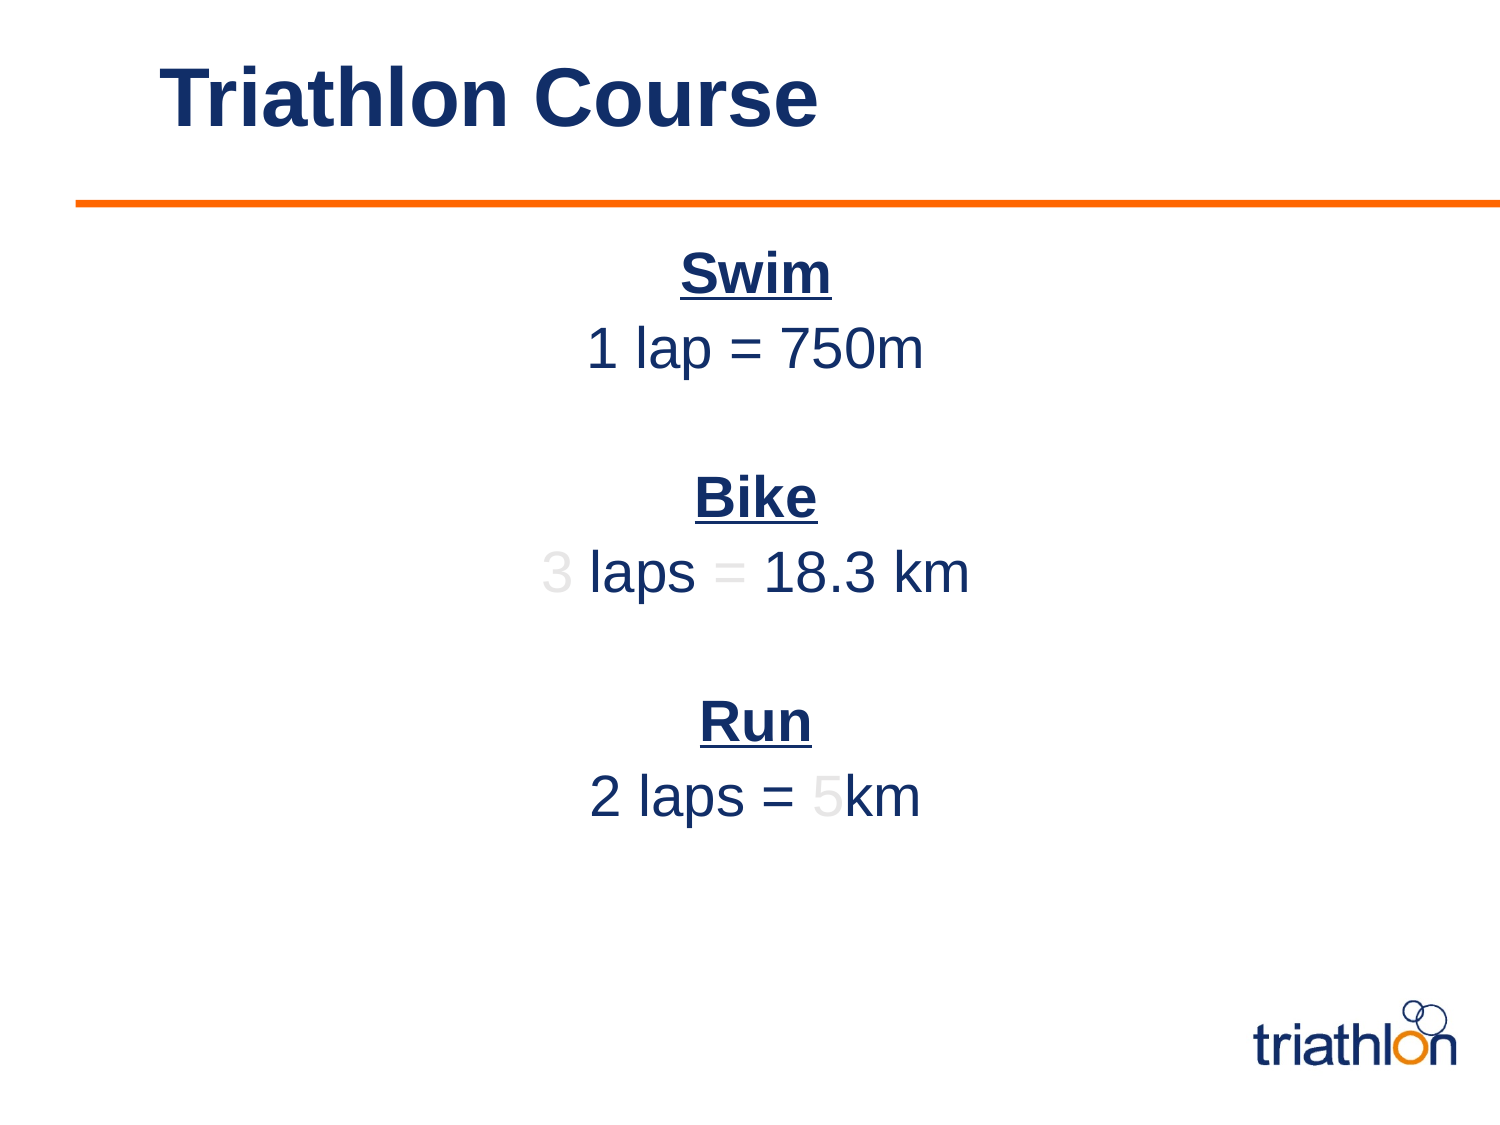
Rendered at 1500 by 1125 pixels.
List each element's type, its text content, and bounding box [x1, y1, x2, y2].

list Swim 1 lap = 750m Bike 3 laps = 18.3 km Run 2 laps = 5km [147, 243, 1380, 1033]
title Triathlon Course [159, 42, 1465, 162]
picture [1246, 987, 1458, 1076]
